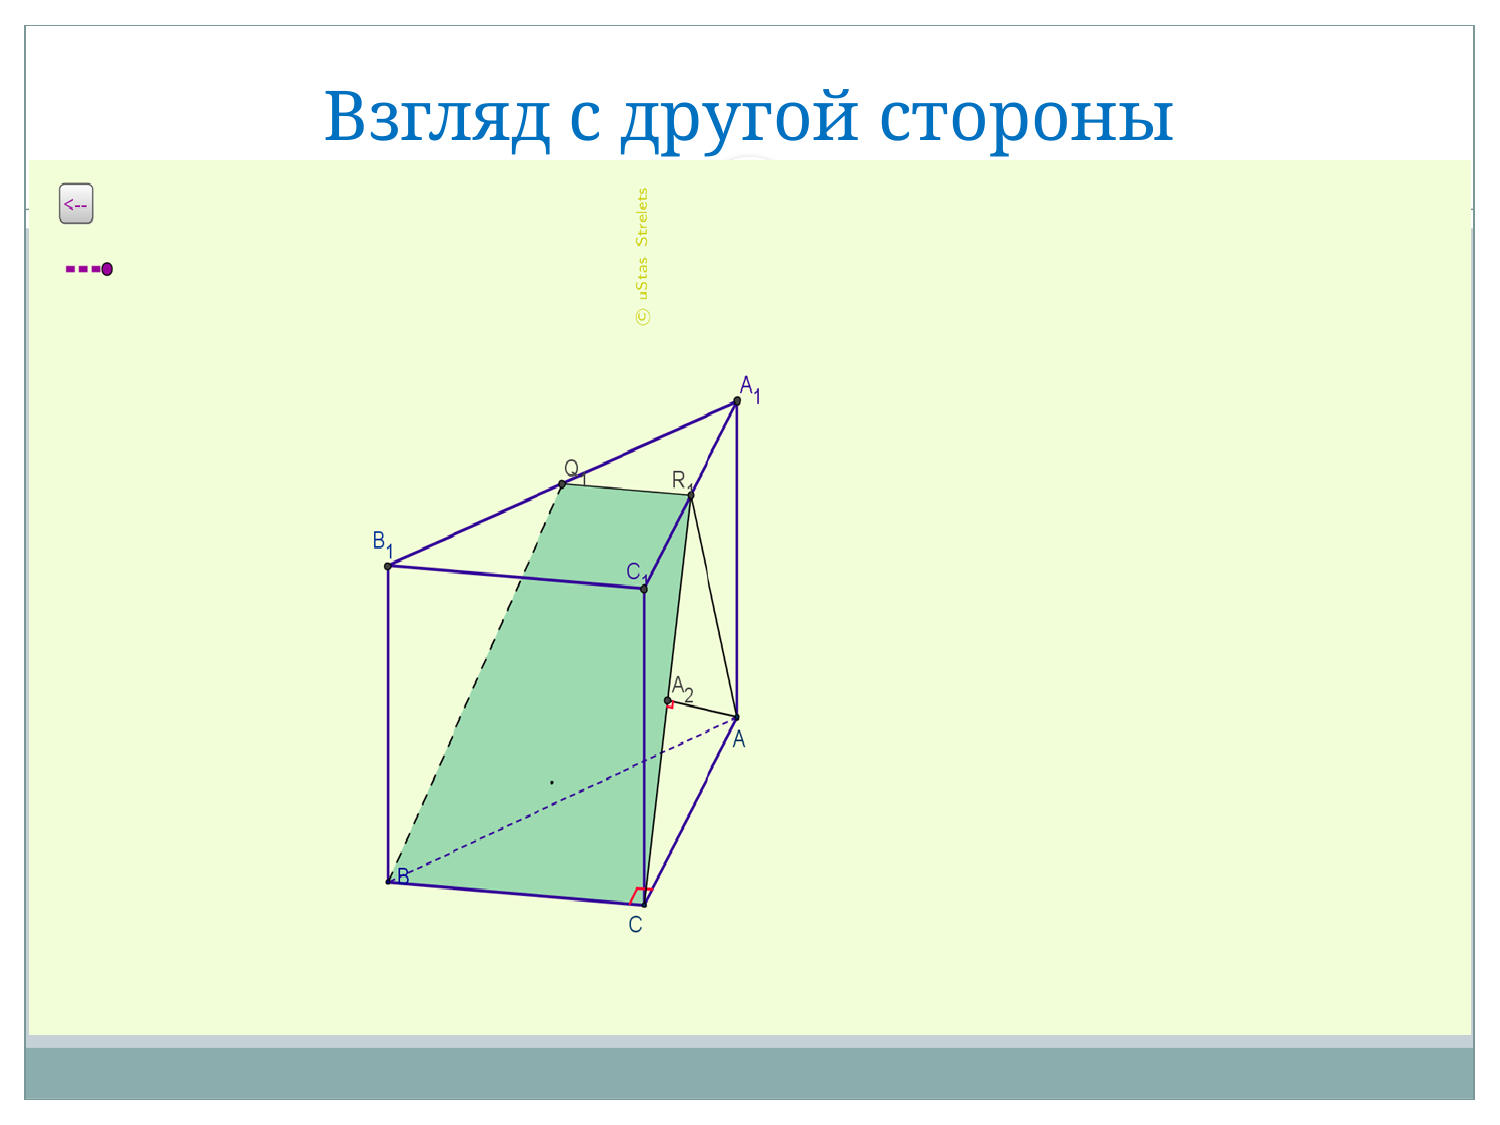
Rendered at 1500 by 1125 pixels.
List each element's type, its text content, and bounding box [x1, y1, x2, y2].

title Взгляд с другой стороны [49, 37, 1450, 157]
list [29, 160, 1471, 1036]
